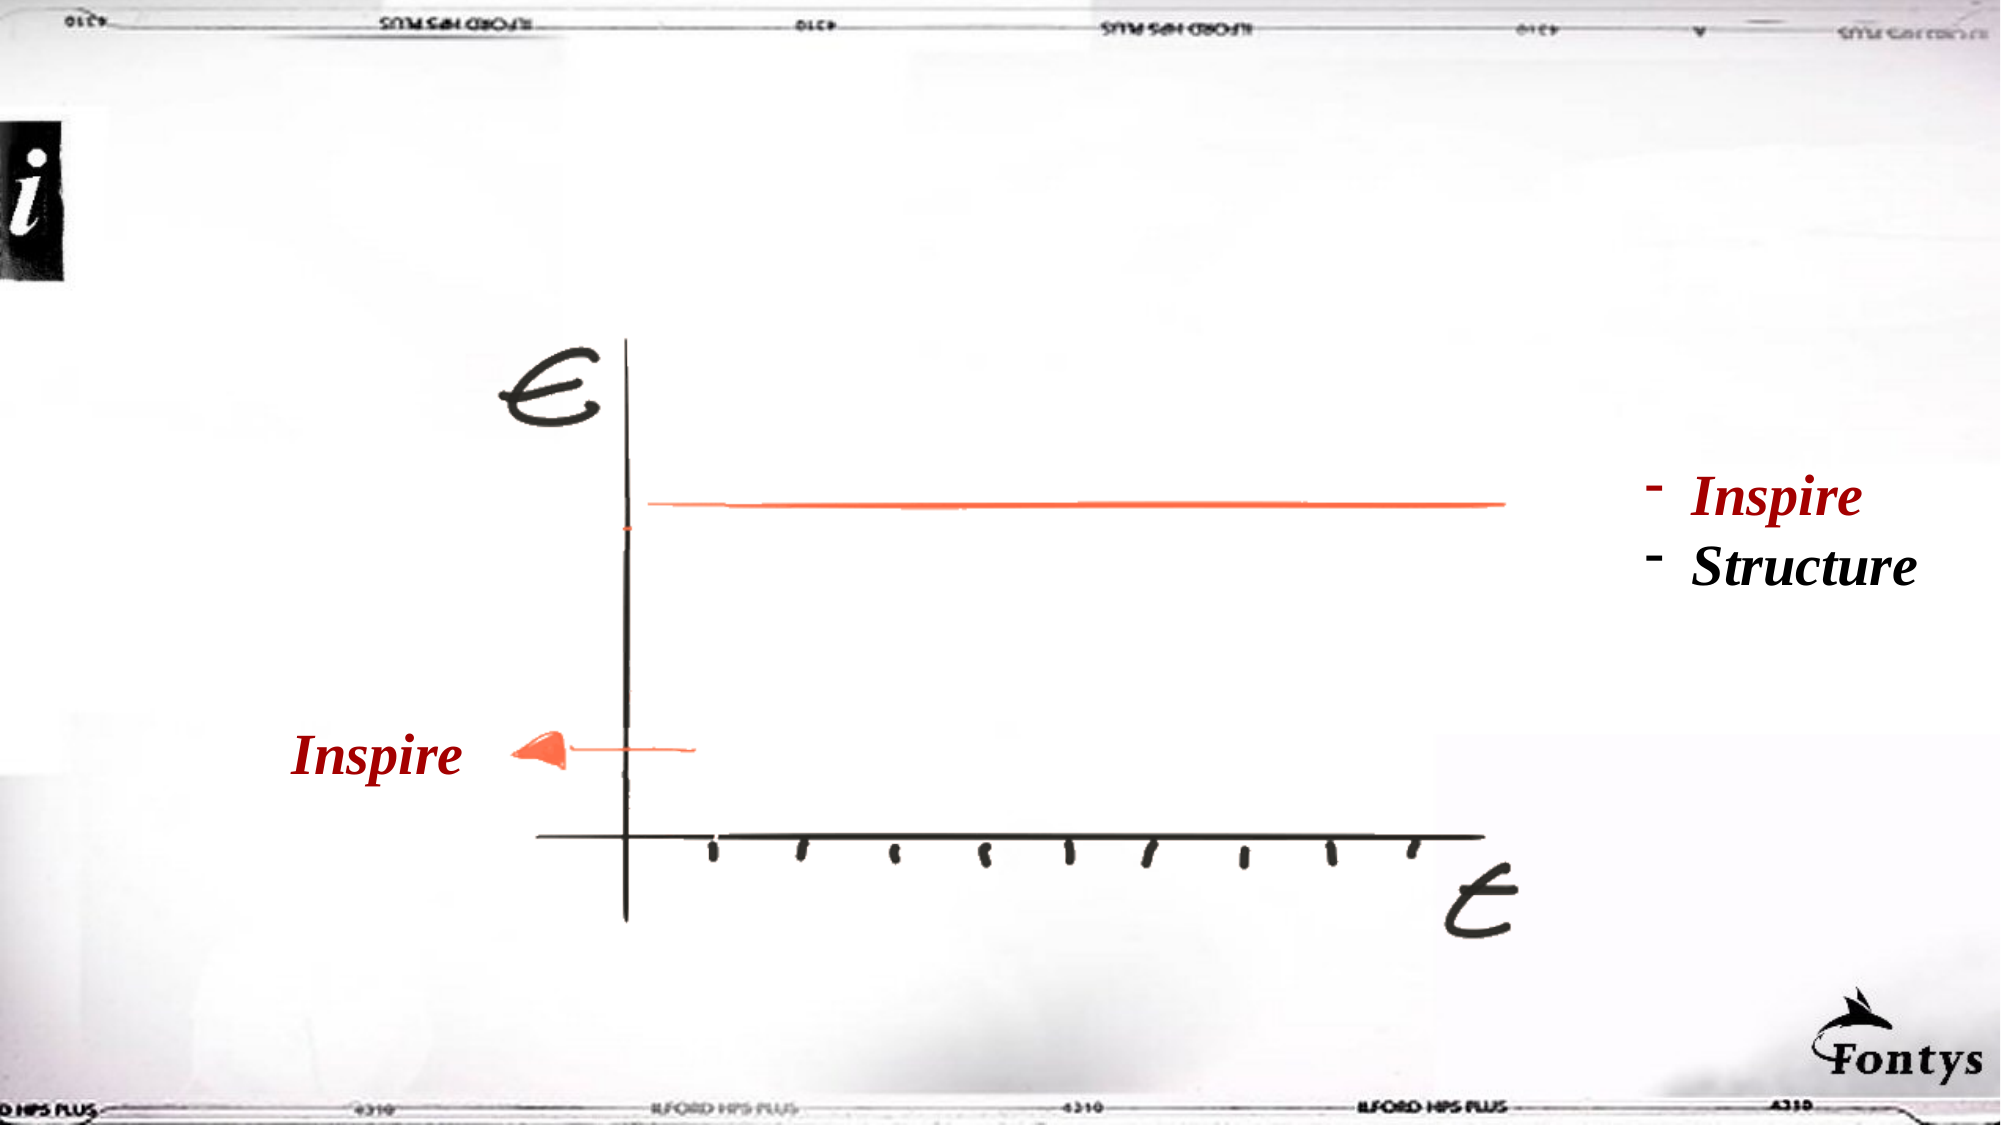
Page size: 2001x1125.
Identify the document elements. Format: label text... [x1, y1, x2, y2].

text_box Inspire Structure [1630, 449, 1934, 605]
text_box Inspire [277, 709, 465, 794]
picture [0, 0, 2001, 1125]
